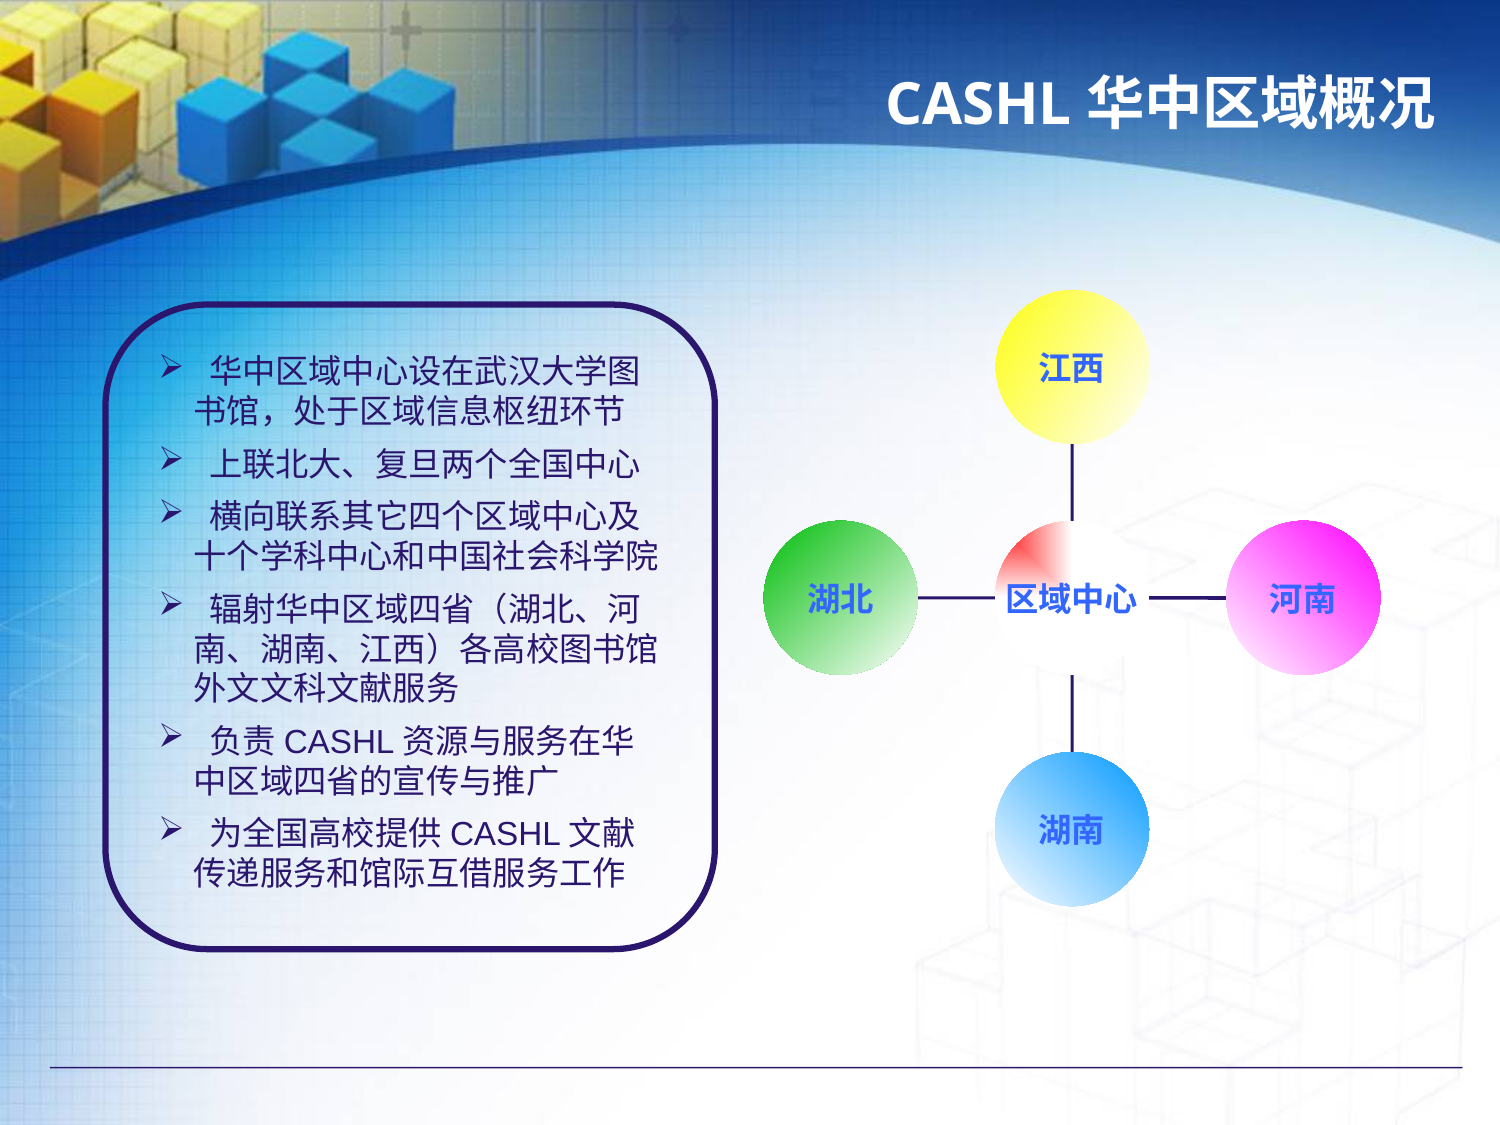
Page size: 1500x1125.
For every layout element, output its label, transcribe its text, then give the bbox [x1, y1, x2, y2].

picture [0, 0, 1500, 1125]
title CASHL华中区域概况 [49, 37, 1451, 165]
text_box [761, 266, 1383, 929]
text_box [105, 304, 716, 950]
